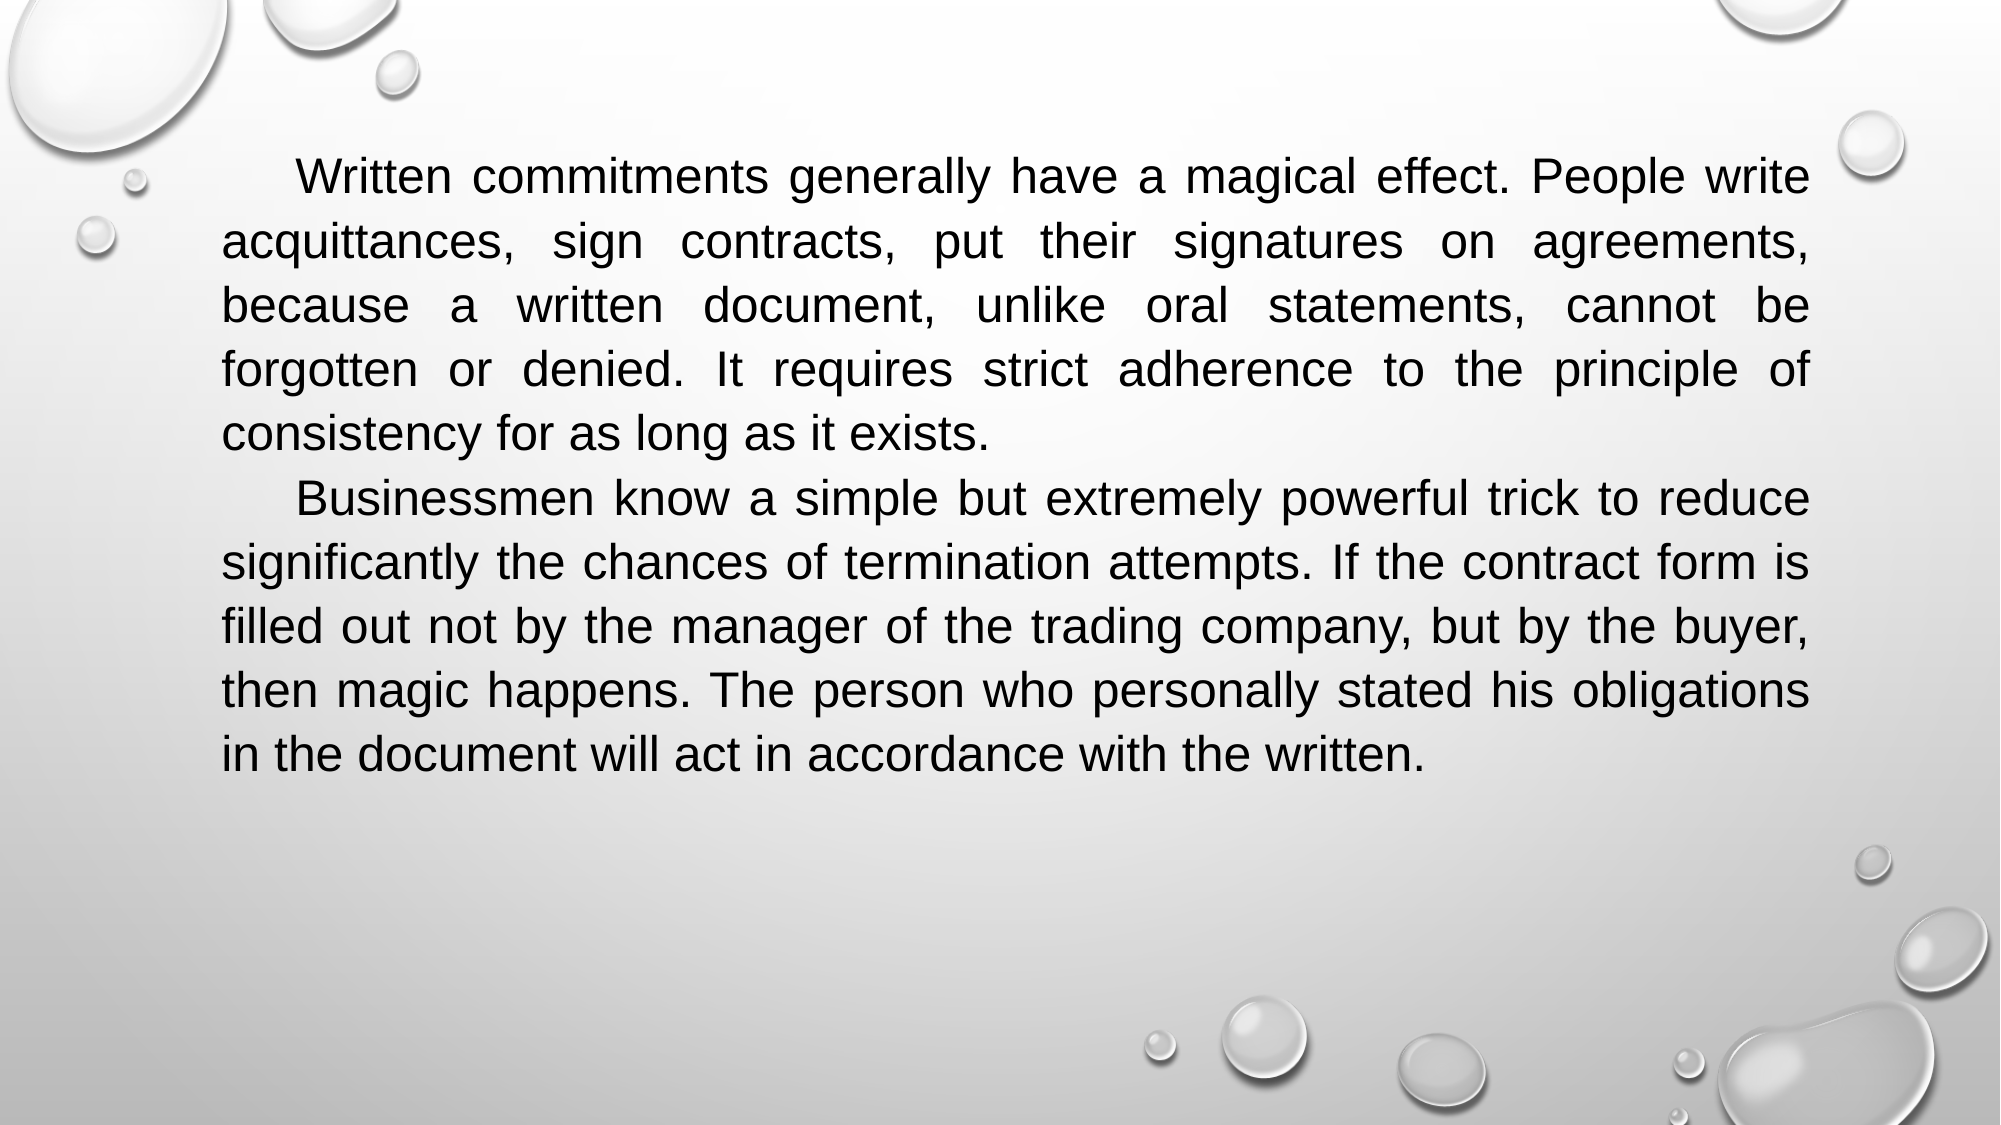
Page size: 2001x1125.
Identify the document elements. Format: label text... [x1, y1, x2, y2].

picture [0, 0, 2000, 1125]
text_box Written commitments generally have a magical effect. People write acquittances, sign contracts, put their signatures on agreements, because a written document, unlike oral statements, cannot be forgotten or denied. It requires strict adherence to the principle of consistency for as long as it exists. Businessmen know a simple but extremely powerful trick to reduce significantly the chances of termination attempts. If the contract form is filled out not by the manager of the trading company, but by the buyer, then magic happens. The person who personally stated his obligations in the document will act in accordance with the written. [206, 132, 1827, 790]
